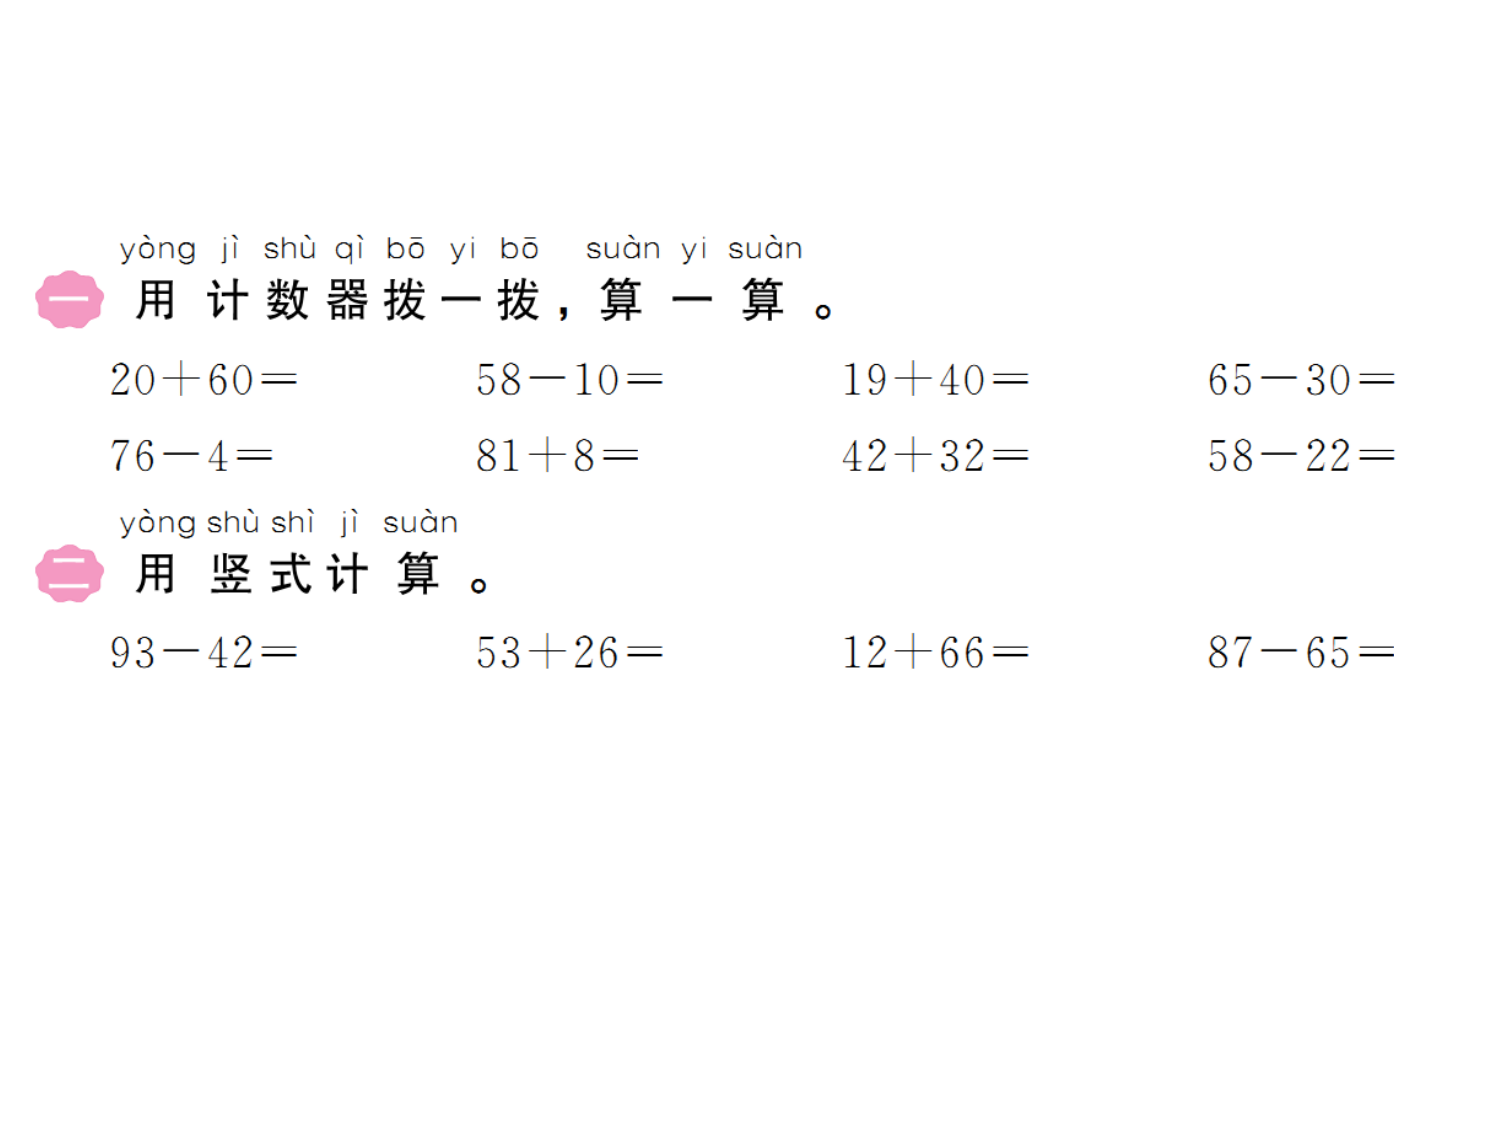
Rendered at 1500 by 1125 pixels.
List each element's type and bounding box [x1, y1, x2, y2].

picture [17, 219, 1479, 925]
